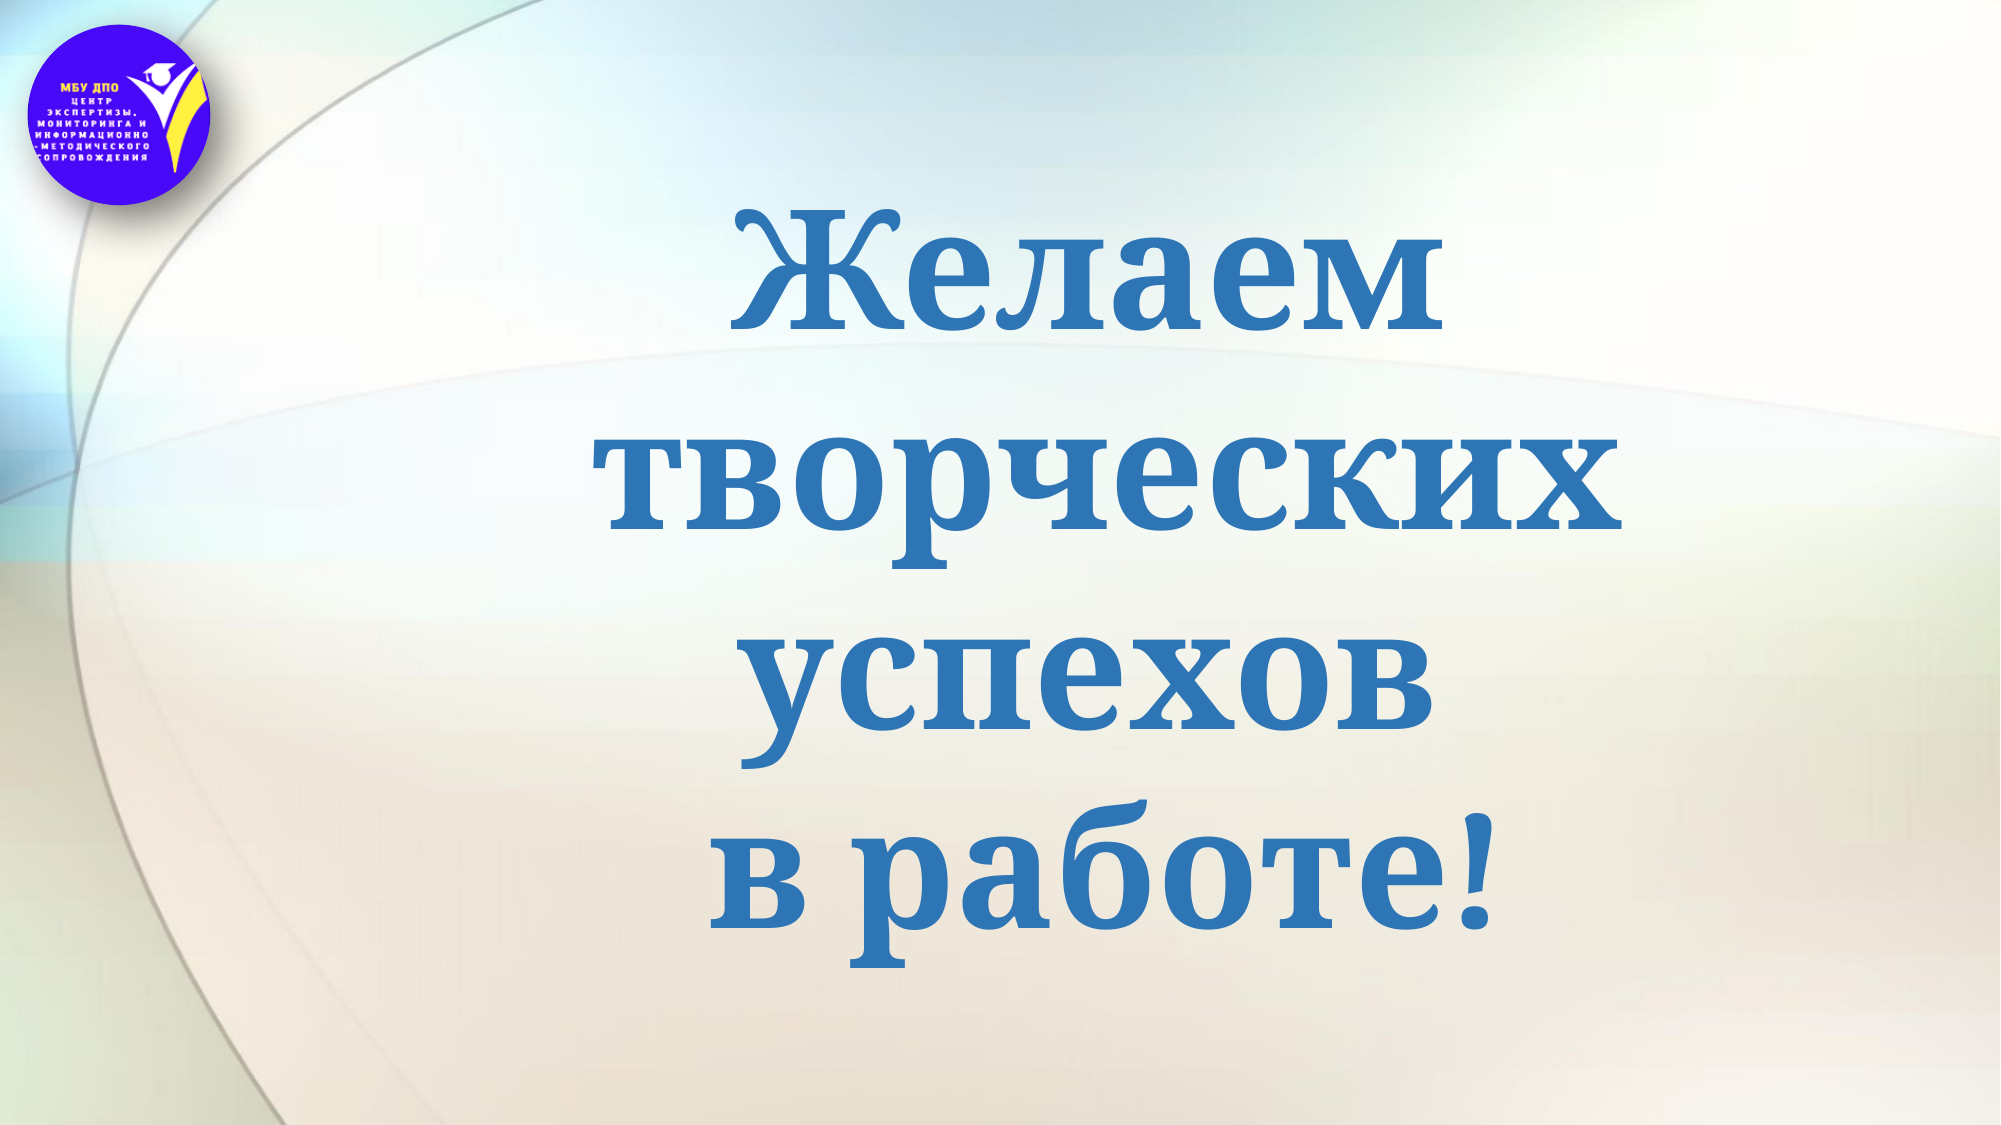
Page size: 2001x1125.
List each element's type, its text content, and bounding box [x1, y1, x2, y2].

picture [0, 0, 2001, 1125]
title Желаем творческих успехов в работе! [256, 269, 1958, 856]
